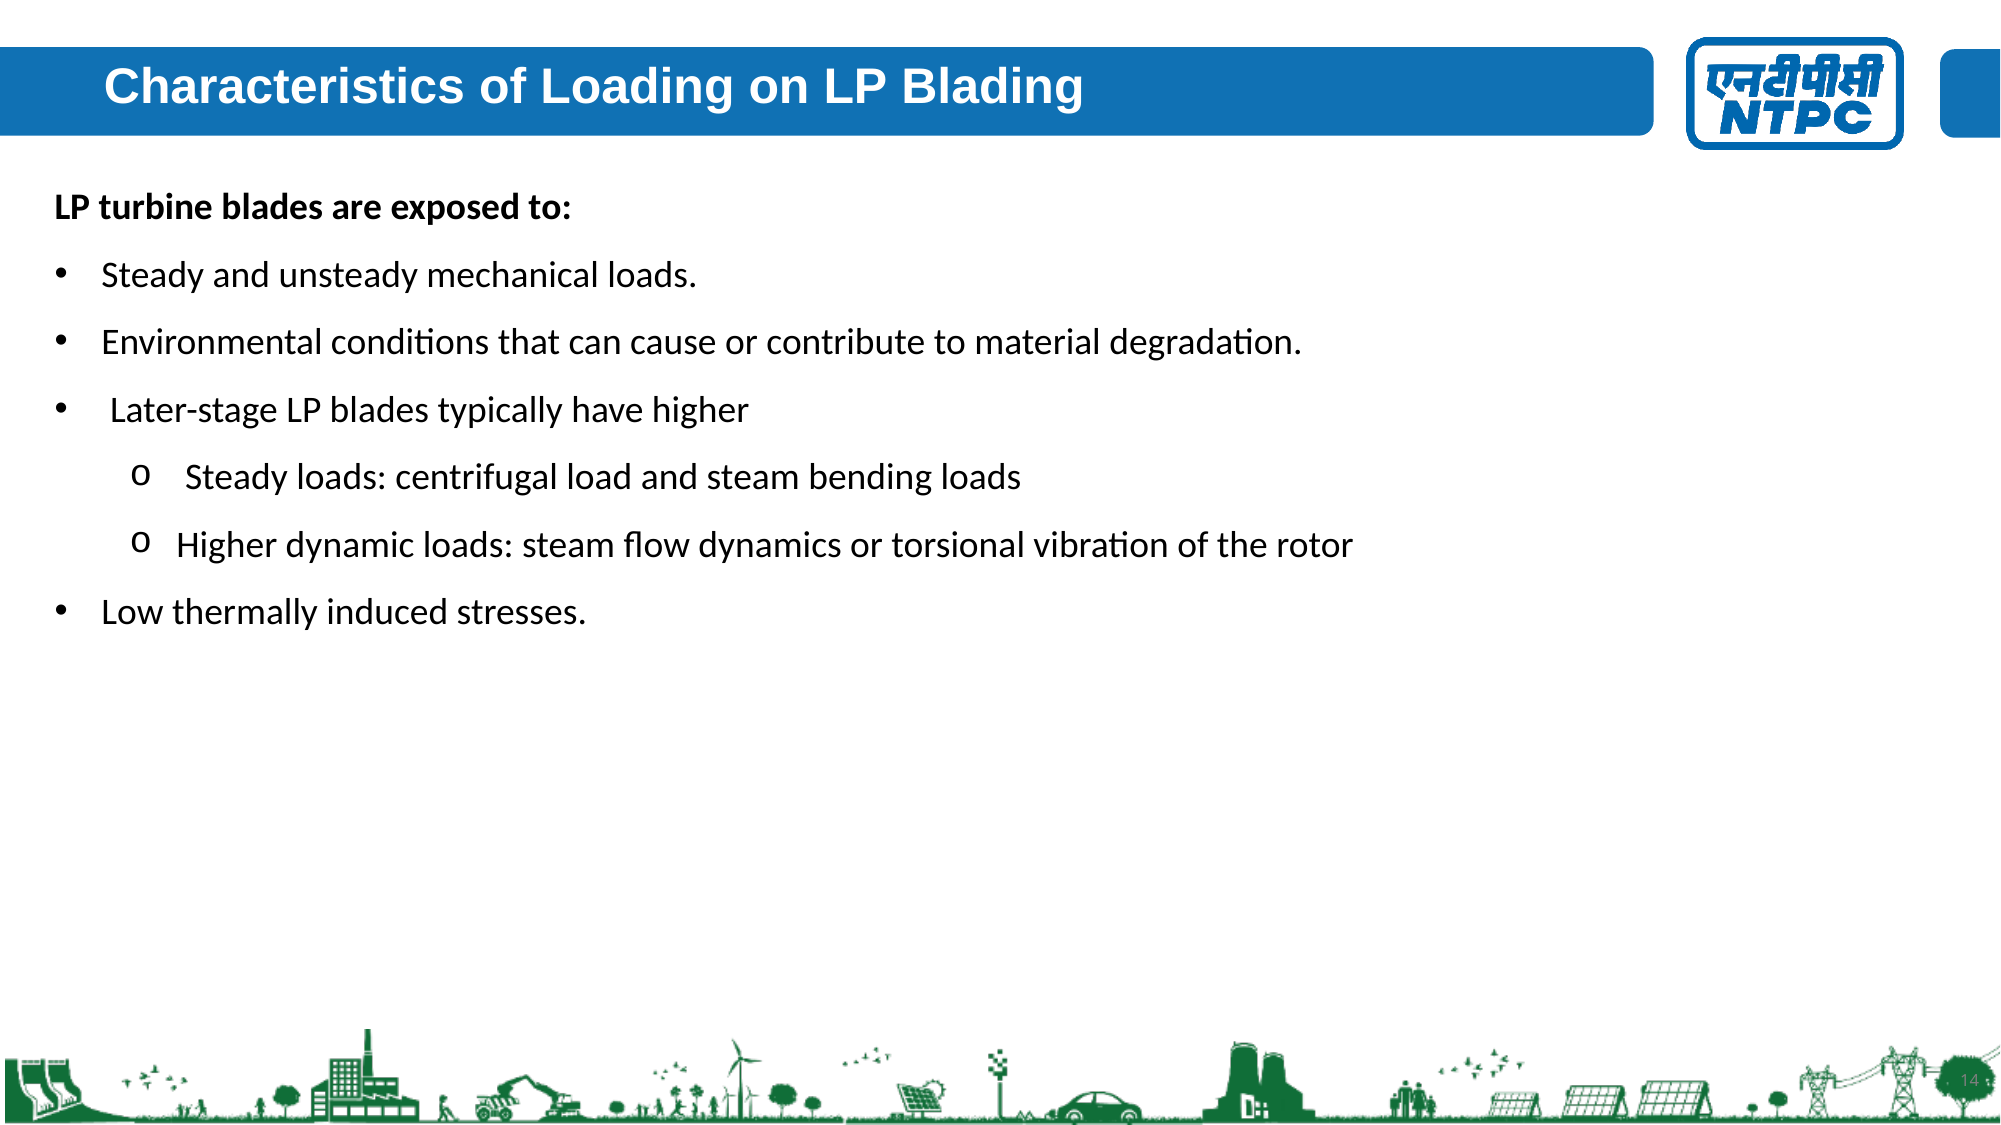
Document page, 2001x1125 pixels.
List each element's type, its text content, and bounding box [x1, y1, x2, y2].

picture [5, 1029, 1926, 1125]
picture [1686, 37, 1904, 150]
text_box LP turbine blades are exposed to: Steady and unsteady mechanical loads. Environmental conditions that can cause or contribute to material degradation. Later-stage LP blades typically have higher Steady loads: centrifugal load and steam bending loads Higher dynamic loads: steam flow dynamics or torsional vibration of the rotor Low thermally induced stresses. [24, 157, 1488, 633]
slide_number 14 [1926, 754, 2000, 1125]
title Characteristics of Loading on LP Blading [72, 0, 1674, 182]
